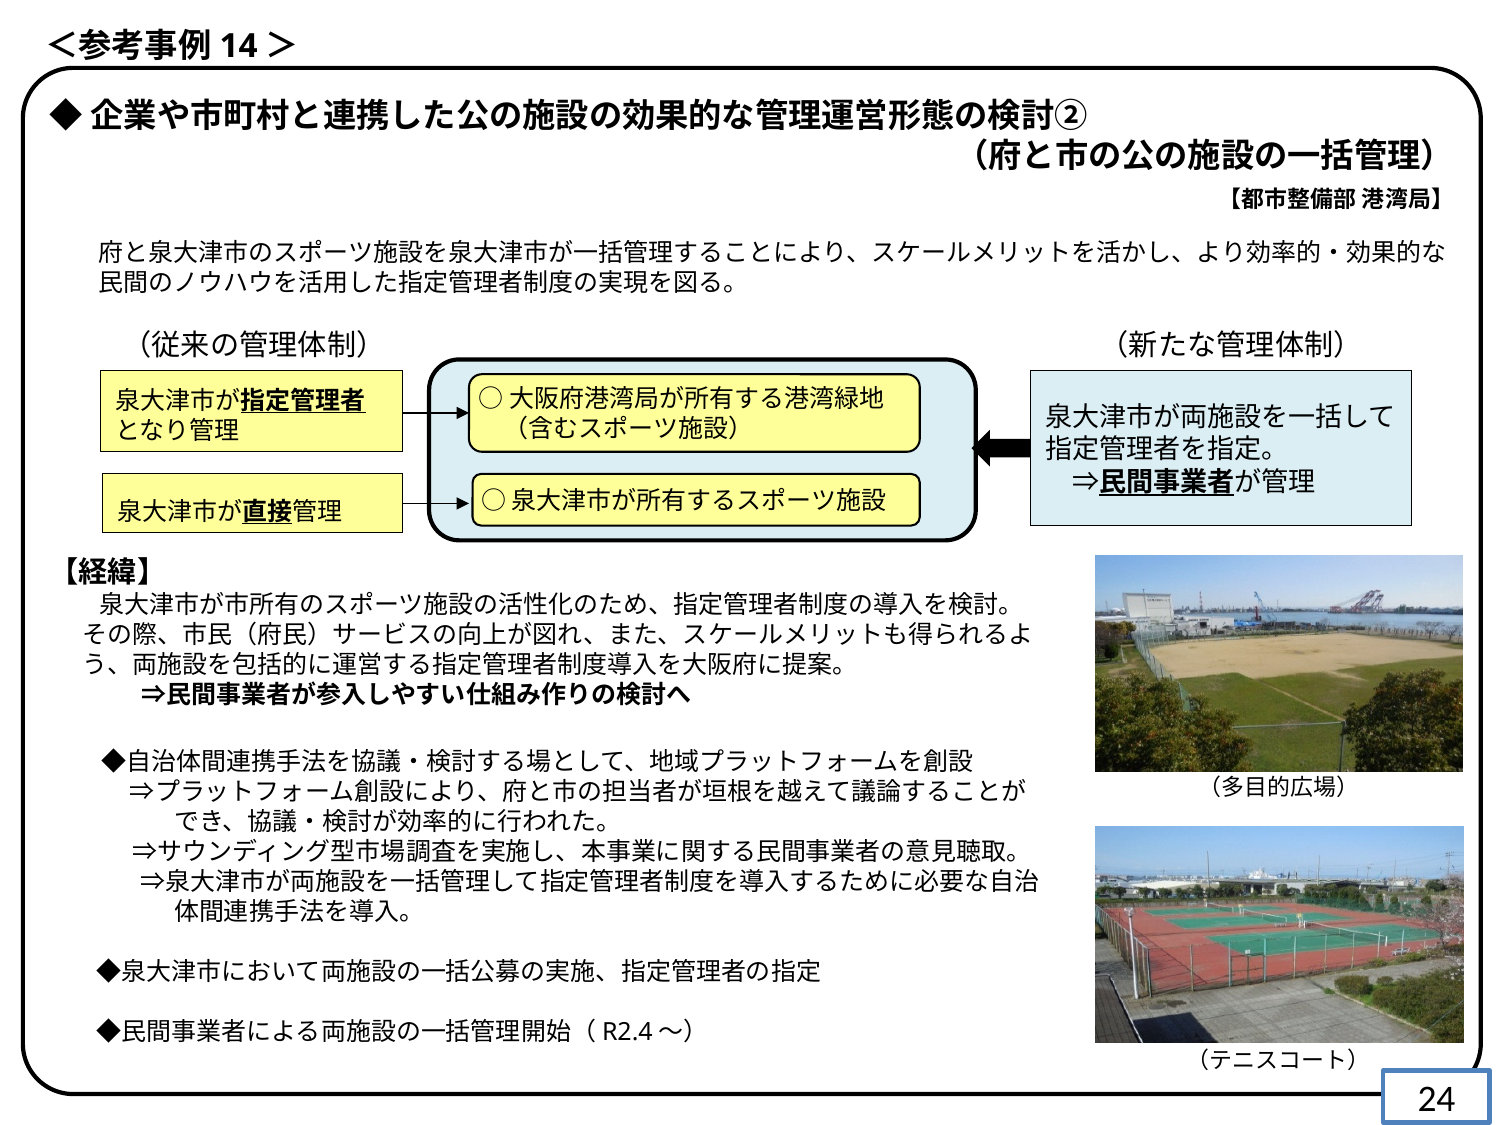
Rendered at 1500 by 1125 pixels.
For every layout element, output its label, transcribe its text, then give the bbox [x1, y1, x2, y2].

text_box （新たな管理体制） [1077, 319, 1385, 360]
text_box ◆企業や市町村と連携した公の施設の効果的な管理運営形態の検討② （府と市の公の施設の一括管理） 【都市整備部 港湾局】 【経緯】 泉大津市が市所有のスポーツ施設の活性化のため、指定管理者制度の導入を検討。 その際、市民（府民）サービスの向上が図れ、また、スケールメリットも得られるよ う、両施設を包括的に運営する指定管理者制度導入を大阪府に提案。 ⇒民間事業者が参入しやすい仕組み作りの検討へ ◆自治体間連携手法を協議・検討する場として、地域プラットフォームを創設 ⇒プラットフォーム創設により、府と市の担当者が垣根を越えて議論することが でき、協議・検討が効率的に行われた。 ⇒サウンディング型市場調査を実施し、本事業に関する民間事業者の意見聴取。 ⇒泉大津市が両施設を一括管理して指定管理者制度を導入するために必要な自治 体間連携手法を導入。 ◆泉大津市において両施設の一括公募の実施、指定管理者の指定 ◆民間事業者による両施設の一括管理開始（R2.4～） [20, 65, 1483, 1097]
text_box 泉大津市が両施設を一括して 指定管理者を指定。 ⇒民間事業者が管理 [1030, 370, 1412, 526]
text_box （多目的広場） [1147, 780, 1411, 807]
text_box （従来の管理体制） [97, 319, 411, 364]
picture [1094, 825, 1464, 1043]
picture [1094, 554, 1463, 772]
text_box （テニスコート） [1147, 1051, 1411, 1080]
text_box 泉大津市が直接管理 [102, 473, 403, 533]
text_box ○泉大津市が所有するスポーツ施設 [470, 471, 922, 528]
text_box ＜参考事例14＞ [37, 0, 302, 90]
text_box 24 [1381, 1068, 1492, 1125]
text_box [969, 427, 1030, 469]
text_box 泉大津市が指定管理者となり管理 [100, 370, 403, 452]
text_box ○大阪府港湾局が所有する港湾緑地 （含むスポーツ施設） [466, 372, 922, 454]
text_box [426, 357, 978, 543]
text_box 府と泉大津市のスポーツ施設を泉大津市が一括管理することにより、スケールメリットを活かし、より効率的・効果的な民間のノウハウを活用した指定管理者制度の実現を図る。 [84, 229, 1471, 319]
